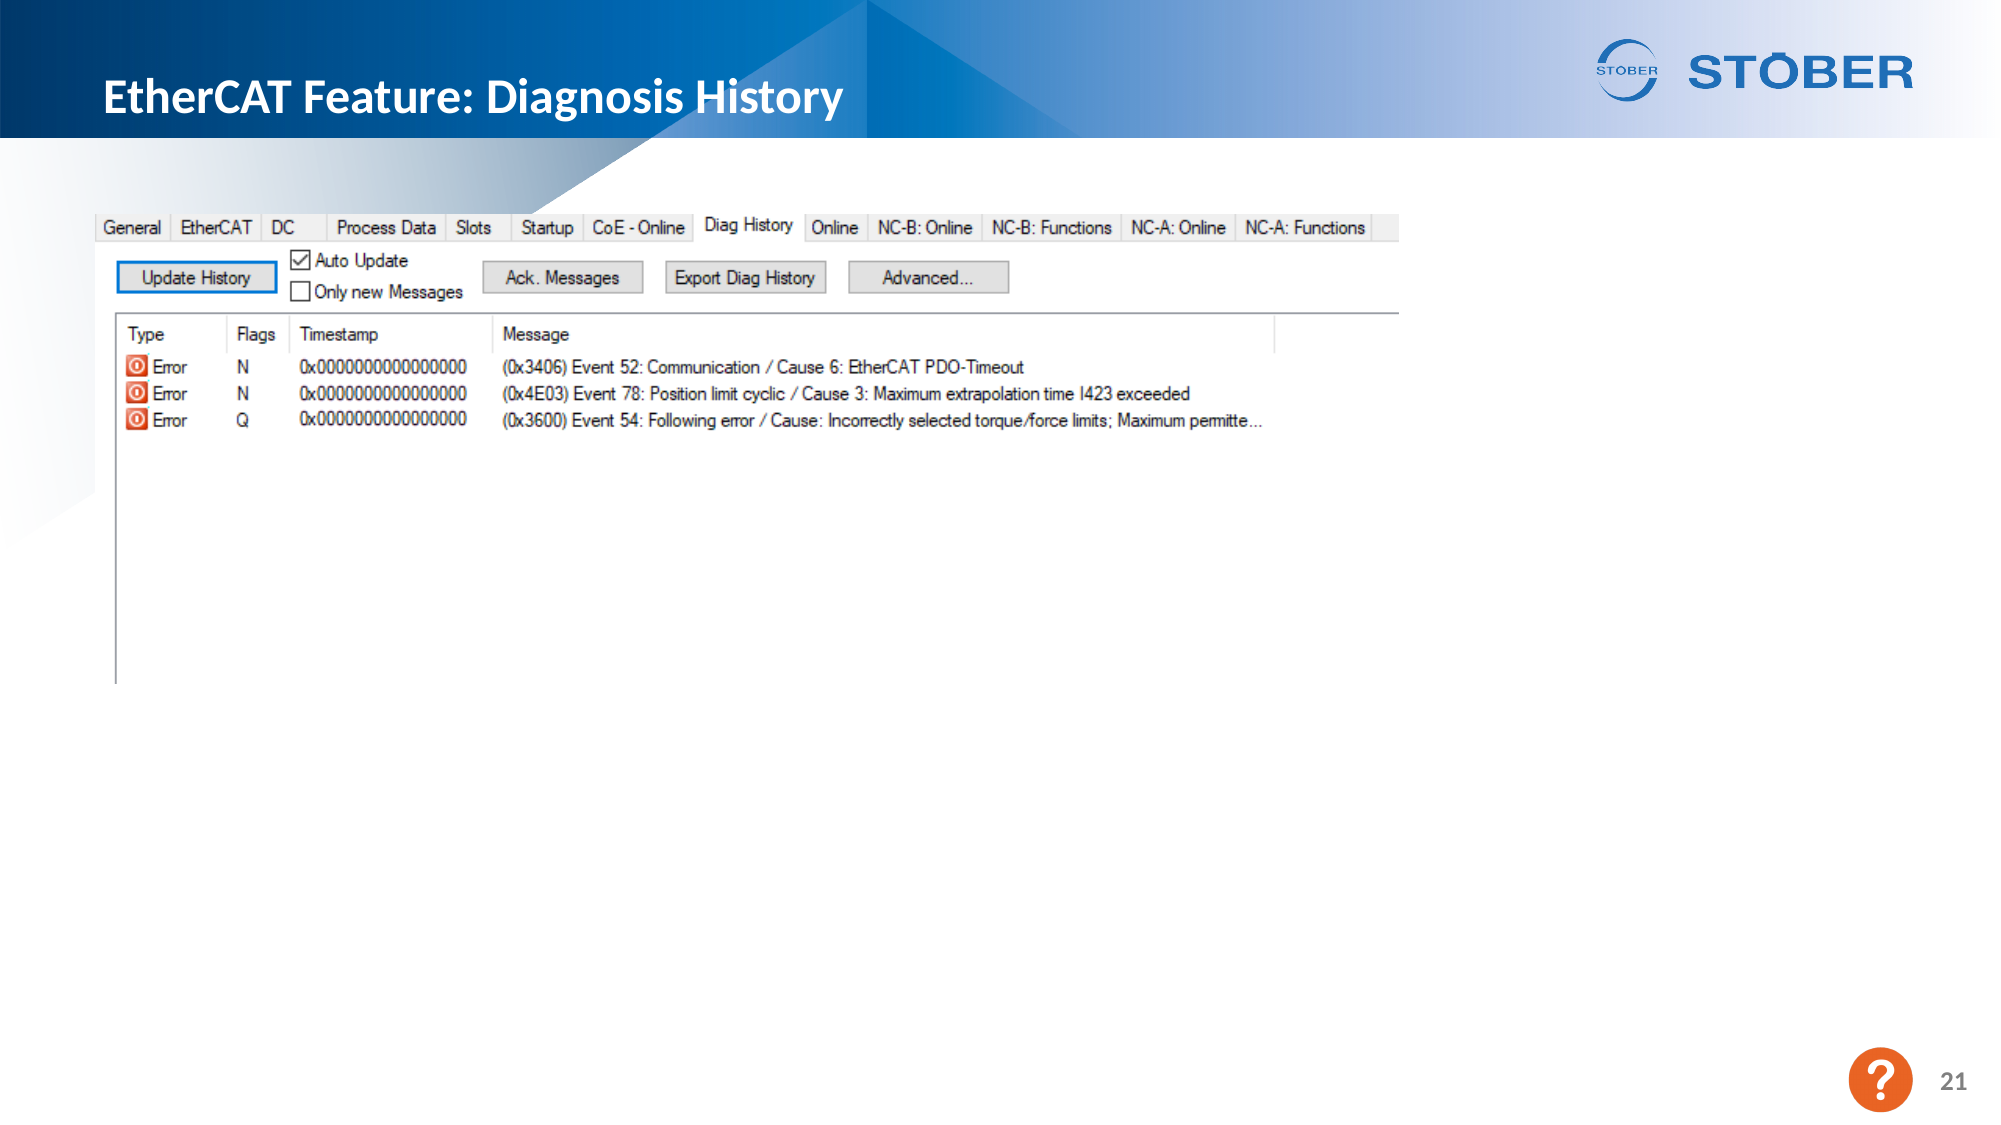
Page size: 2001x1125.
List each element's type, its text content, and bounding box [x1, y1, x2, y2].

title EtherCAT Feature: Diagnosis History [88, 59, 1399, 135]
picture [95, 214, 1399, 684]
picture [1810, 1045, 1951, 1114]
picture [0, 0, 2000, 138]
